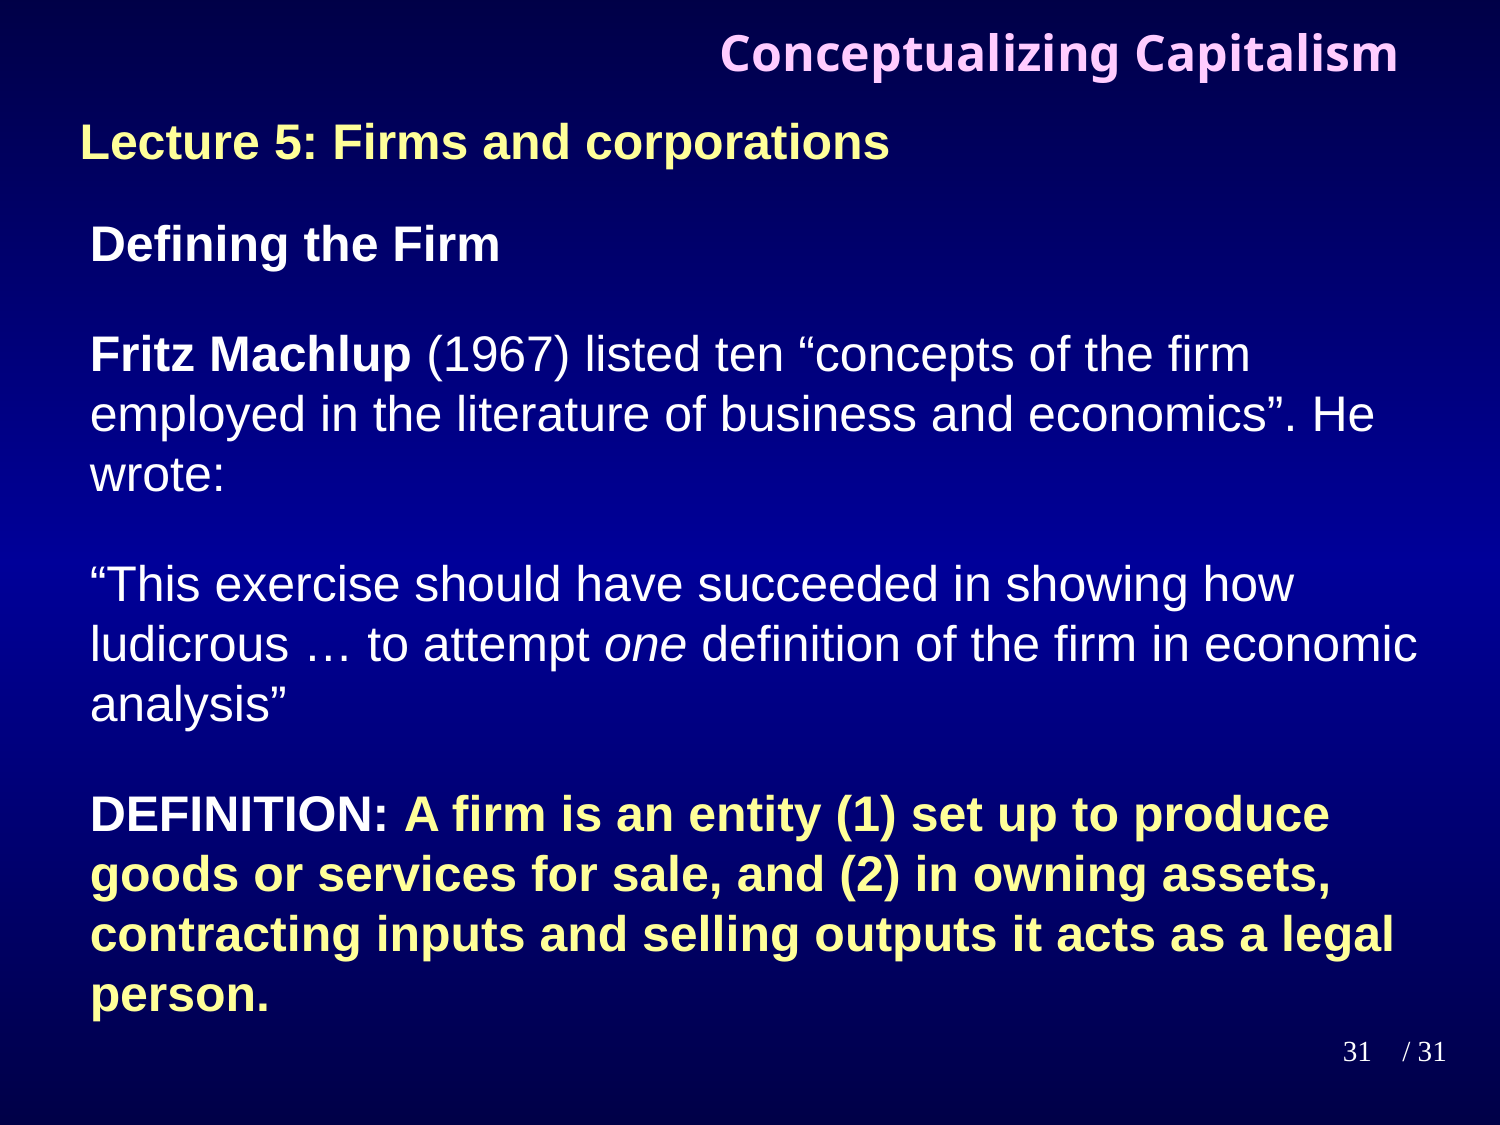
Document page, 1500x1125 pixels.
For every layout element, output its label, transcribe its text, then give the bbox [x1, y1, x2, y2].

text_box Defining the Firm Fritz Machlup (1967) listed ten “concepts of the firm employed in the literature of business and economics”. He wrote: “This exercise should have succeeded in showing how ludicrous … to attempt one definition of the firm in economic analysis” DEFINITION: A firm is an entity (1) set up to produce goods or services for sale, and (2) in owning assets, contracting inputs and selling outputs it acts as a legal person. [75, 204, 1446, 1029]
text_box Lecture 5: Firms and corporations [64, 101, 975, 177]
slide_number 31 [1257, 1024, 1388, 1101]
text_box / 31 [1387, 1024, 1500, 1075]
title Conceptualizing Capitalism [620, 1, 1500, 102]
